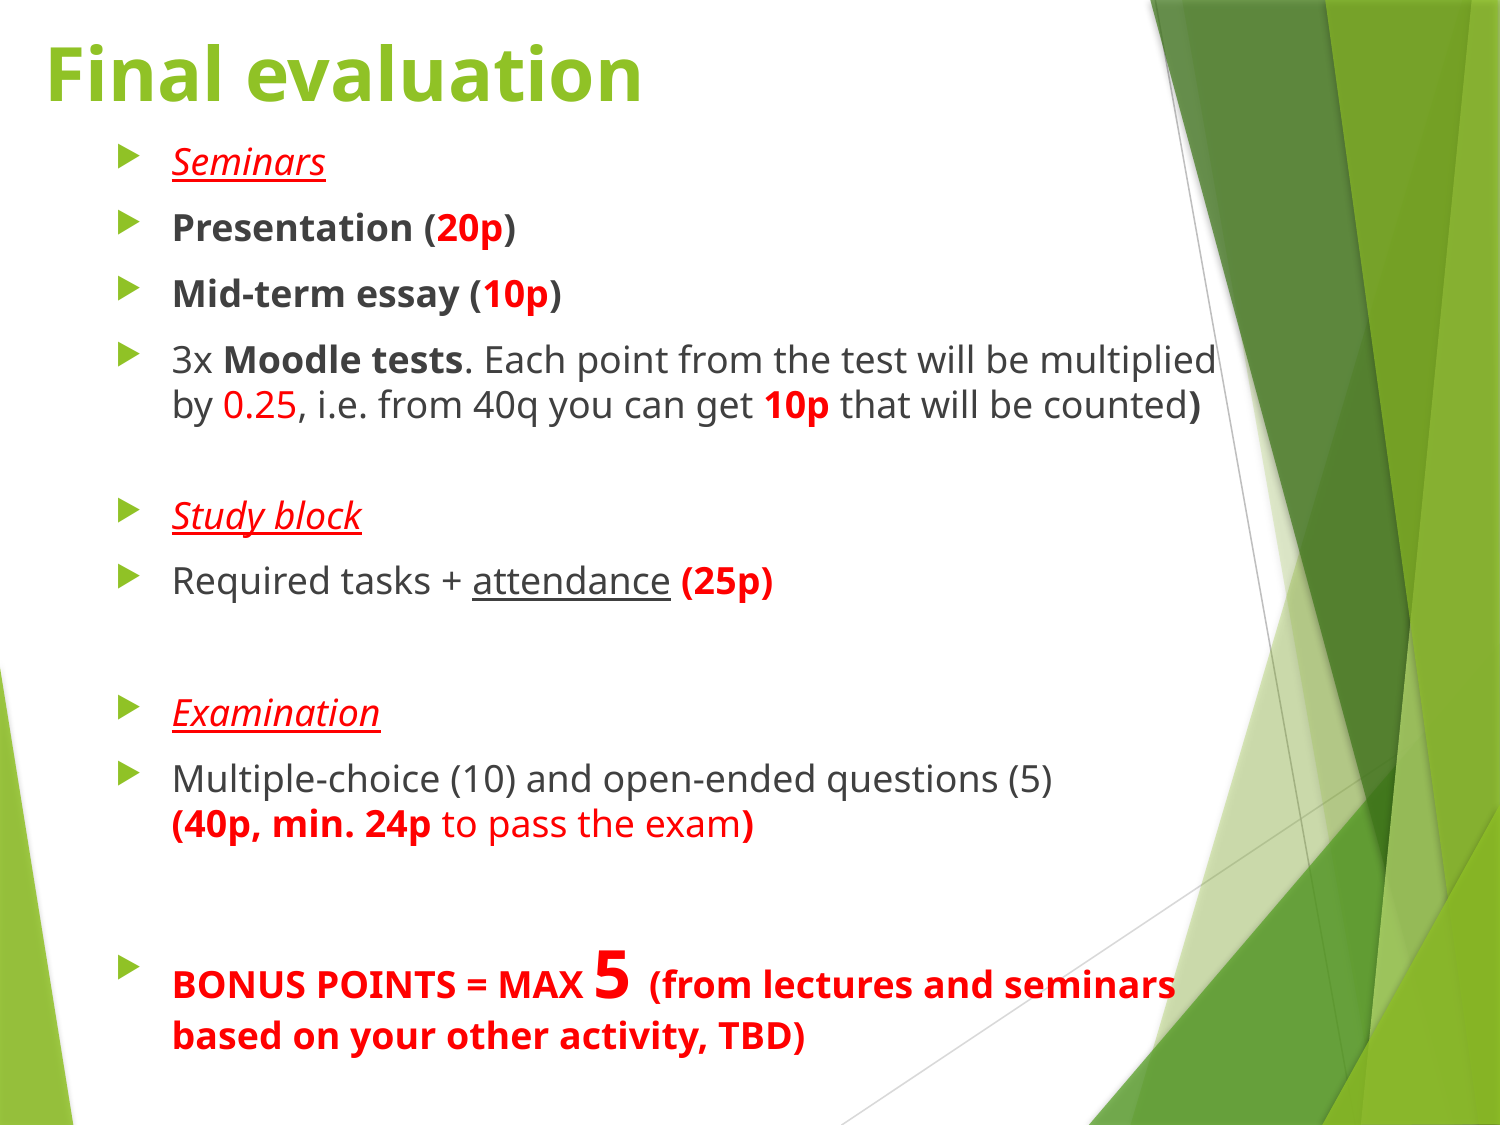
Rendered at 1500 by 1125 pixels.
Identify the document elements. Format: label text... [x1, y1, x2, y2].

list Seminars Presentation (20p) Mid-term essay (10p) 3x Moodle tests. Each point from the test will be multiplied by 0.25, i.e. from 40q you can get 10p that will be counted) Study block Required tasks + attendance (25p) Examination Multiple-choice (10) and open-ended questions (5) (40p, min. 24p to pass the exam) BONUS POINTS = MAX 5 (from lectures and seminars based on your other activity, TBD) [100, 130, 1259, 1094]
title Final evaluation [29, 19, 1071, 236]
